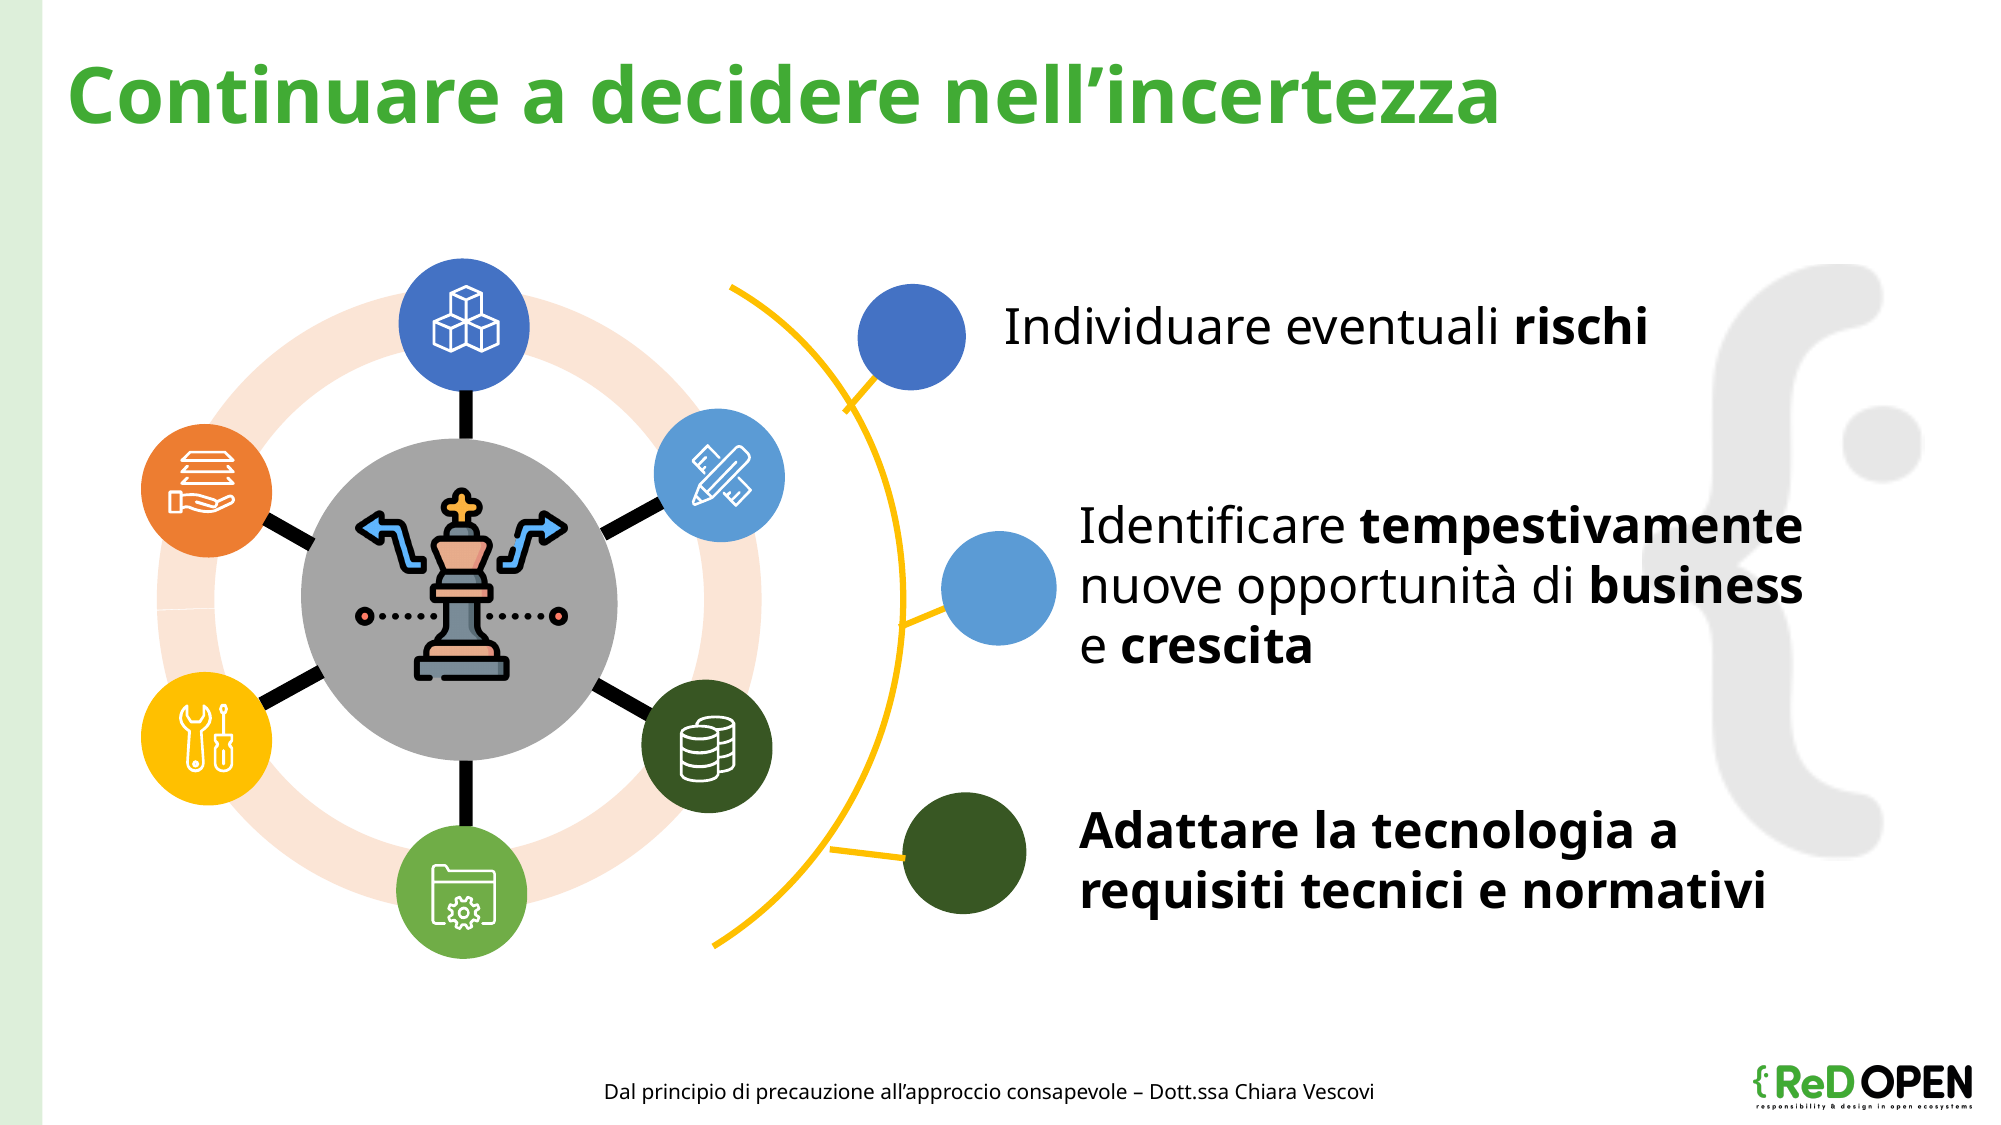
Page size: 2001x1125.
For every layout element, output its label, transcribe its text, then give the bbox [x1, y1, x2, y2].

text_box Identificare tempestivamente nuove opportunità di business e crescita [1063, 473, 1863, 694]
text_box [217, 244, 1057, 1002]
text_box Adattare la tecnologia a requisiti tecnici e normativi [1063, 778, 1884, 939]
text_box Dal principio di precauzione all’approccio consapevole – Dott.ssa Chiara Vescovi [503, 1071, 1475, 1111]
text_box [141, 257, 212, 960]
picture [355, 478, 568, 691]
picture [1753, 1064, 1972, 1110]
text_box Continuare a decidere nell’incertezza [56, 0, 1984, 207]
text_box Individuare eventuali rischi [1063, 274, 1707, 375]
